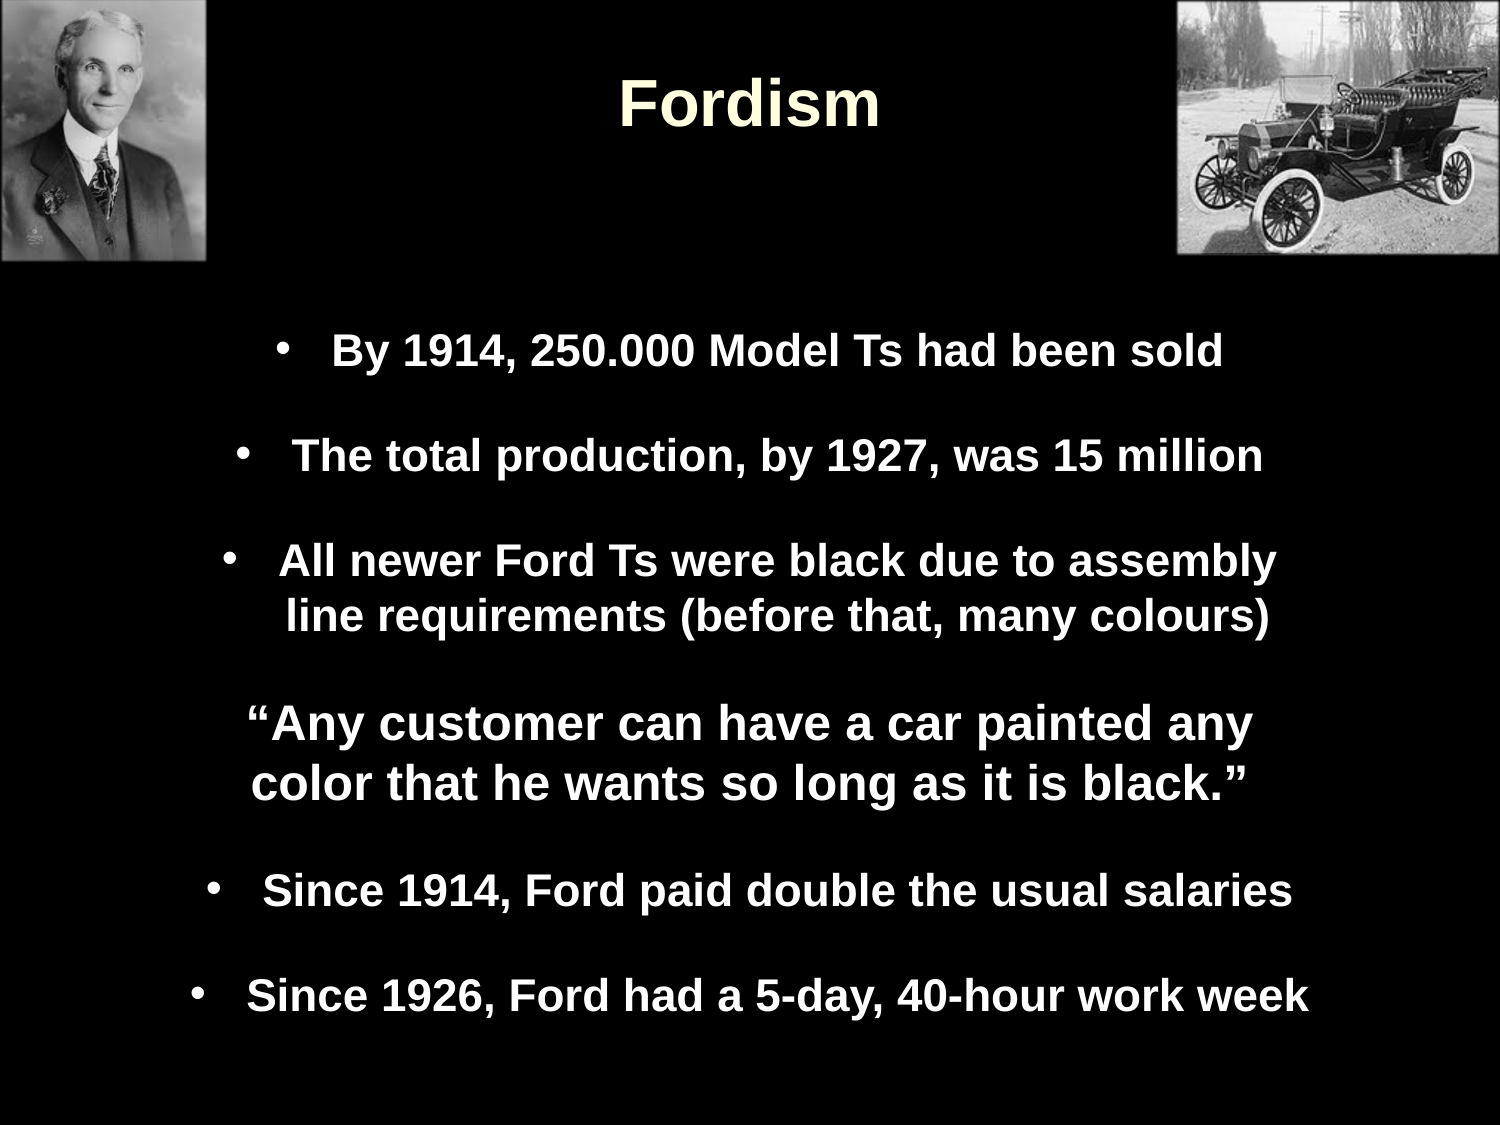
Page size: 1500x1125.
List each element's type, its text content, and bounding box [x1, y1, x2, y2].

picture [1174, 0, 1500, 256]
text_box By 1914, 250.000 Model Ts had been sold The total production, by 1927, was 15 million All newer Ford Ts were black due to assembly line requirements (before that, many colours) “Any customer can have a car painted any color that he wants so long as it is black.” Since 1914, Ford paid double the usual salaries Since 1926, Ford had a 5-day, 40-hour work week [165, 312, 1335, 1028]
title Fordism [212, 7, 1169, 197]
picture [0, 0, 208, 263]
